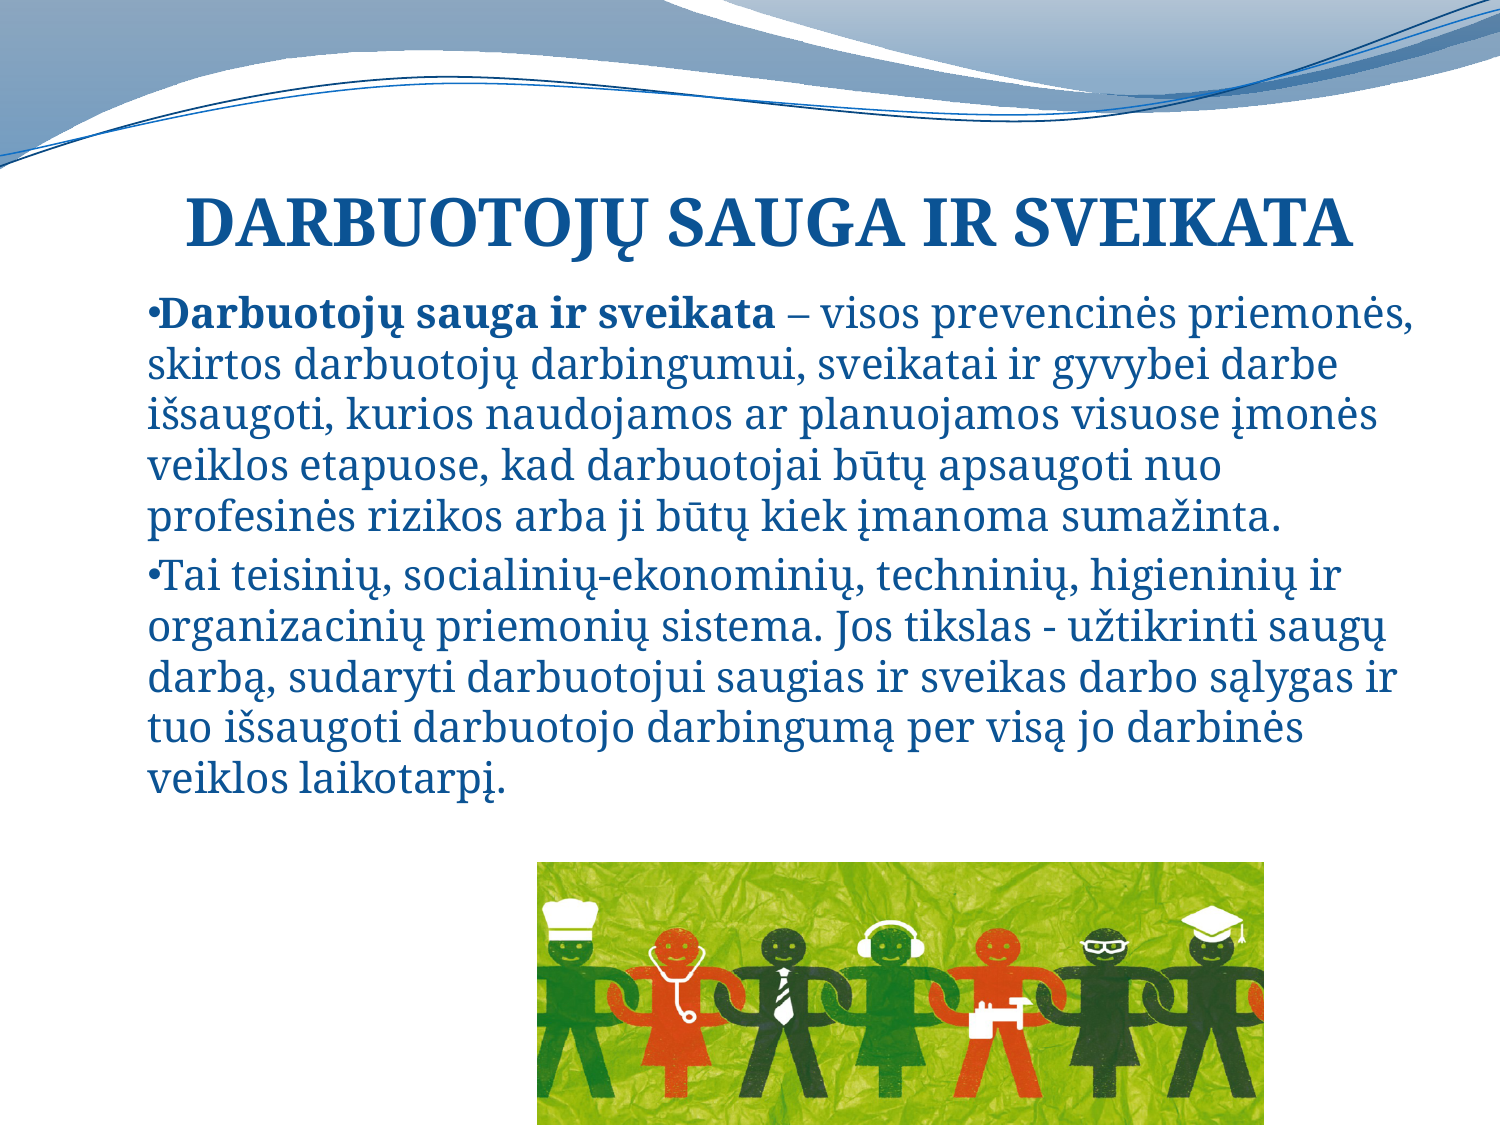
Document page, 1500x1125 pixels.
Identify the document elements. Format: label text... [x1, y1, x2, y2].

picture [537, 862, 1264, 1125]
text_box DARBUOTOJŲ SAUGA IR SVEIKATA [171, 172, 1424, 268]
subtitle Darbuotojų sauga ir sveikata – visos prevencinės priemonės, skirtos darbuotojų darbingumui, sveikatai ir gyvybei darbe išsaugoti, kurios naudojamos ar planuojamos visuose įmonės veiklos etapuose, kad darbuotojai būtų apsaugoti nuo profesinės rizikos arba ji būtų kiek įmanoma sumažinta. Tai teisinių, socialinių-ekonominių, techninių, higieninių ir organizacinių priemonių sistema. Jos tikslas - užtikrinti saugų darbą, sudaryti darbuotojui saugias ir sveikas darbo sąlygas ir tuo išsaugoti darbuotojo darbingumą per visą jo darbinės veiklos laikotarpį. [147, 278, 1437, 853]
